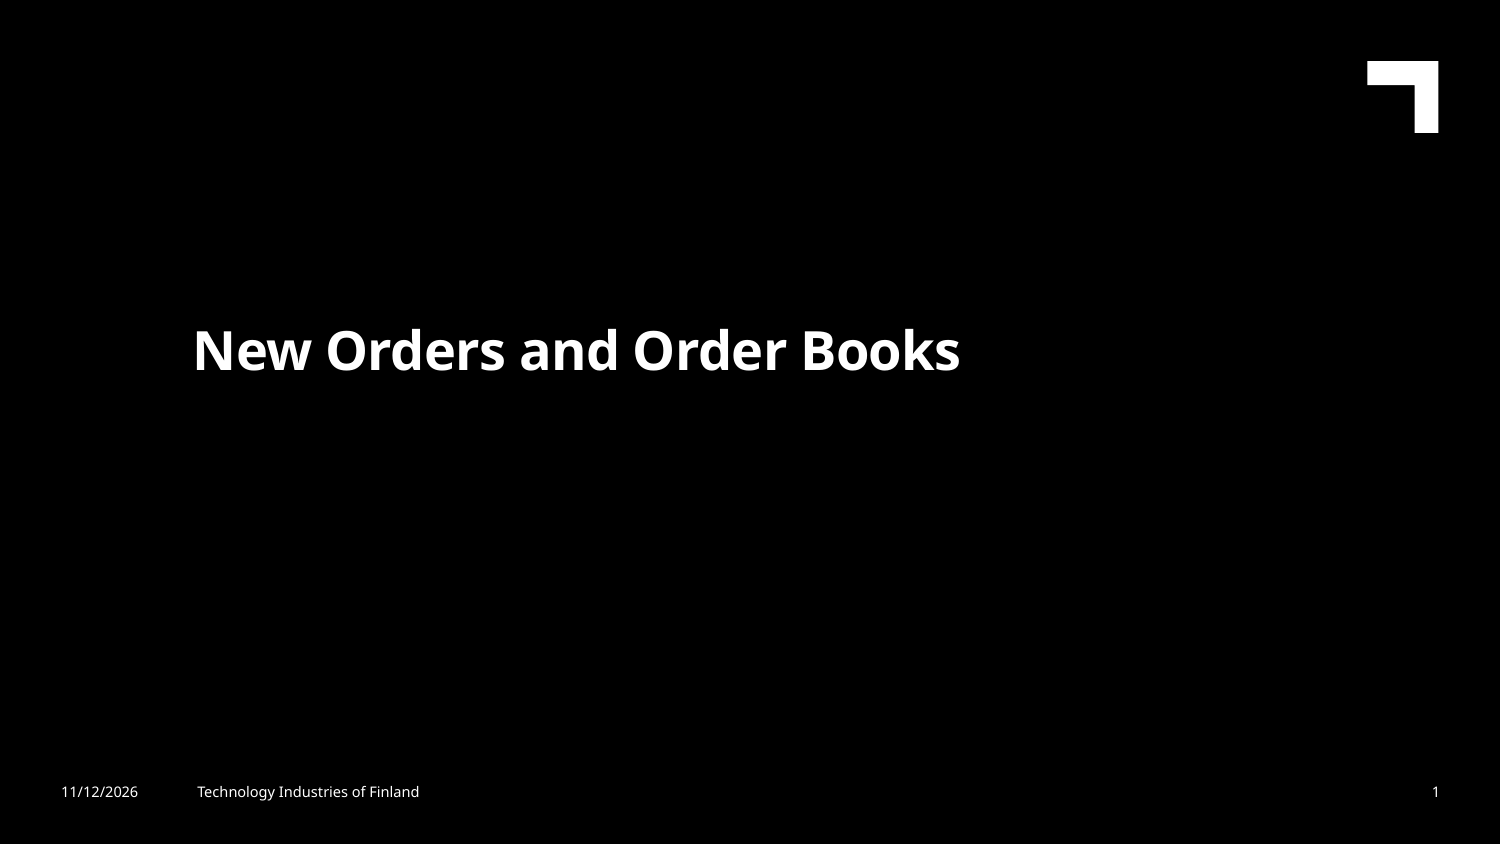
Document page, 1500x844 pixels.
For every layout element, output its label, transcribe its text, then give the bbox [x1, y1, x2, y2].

slide_number 1 [1313, 775, 1456, 803]
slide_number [46, 775, 182, 803]
footer Technology Industries of Finland [182, 775, 517, 803]
list New Orders and Order Books [175, 308, 1321, 500]
